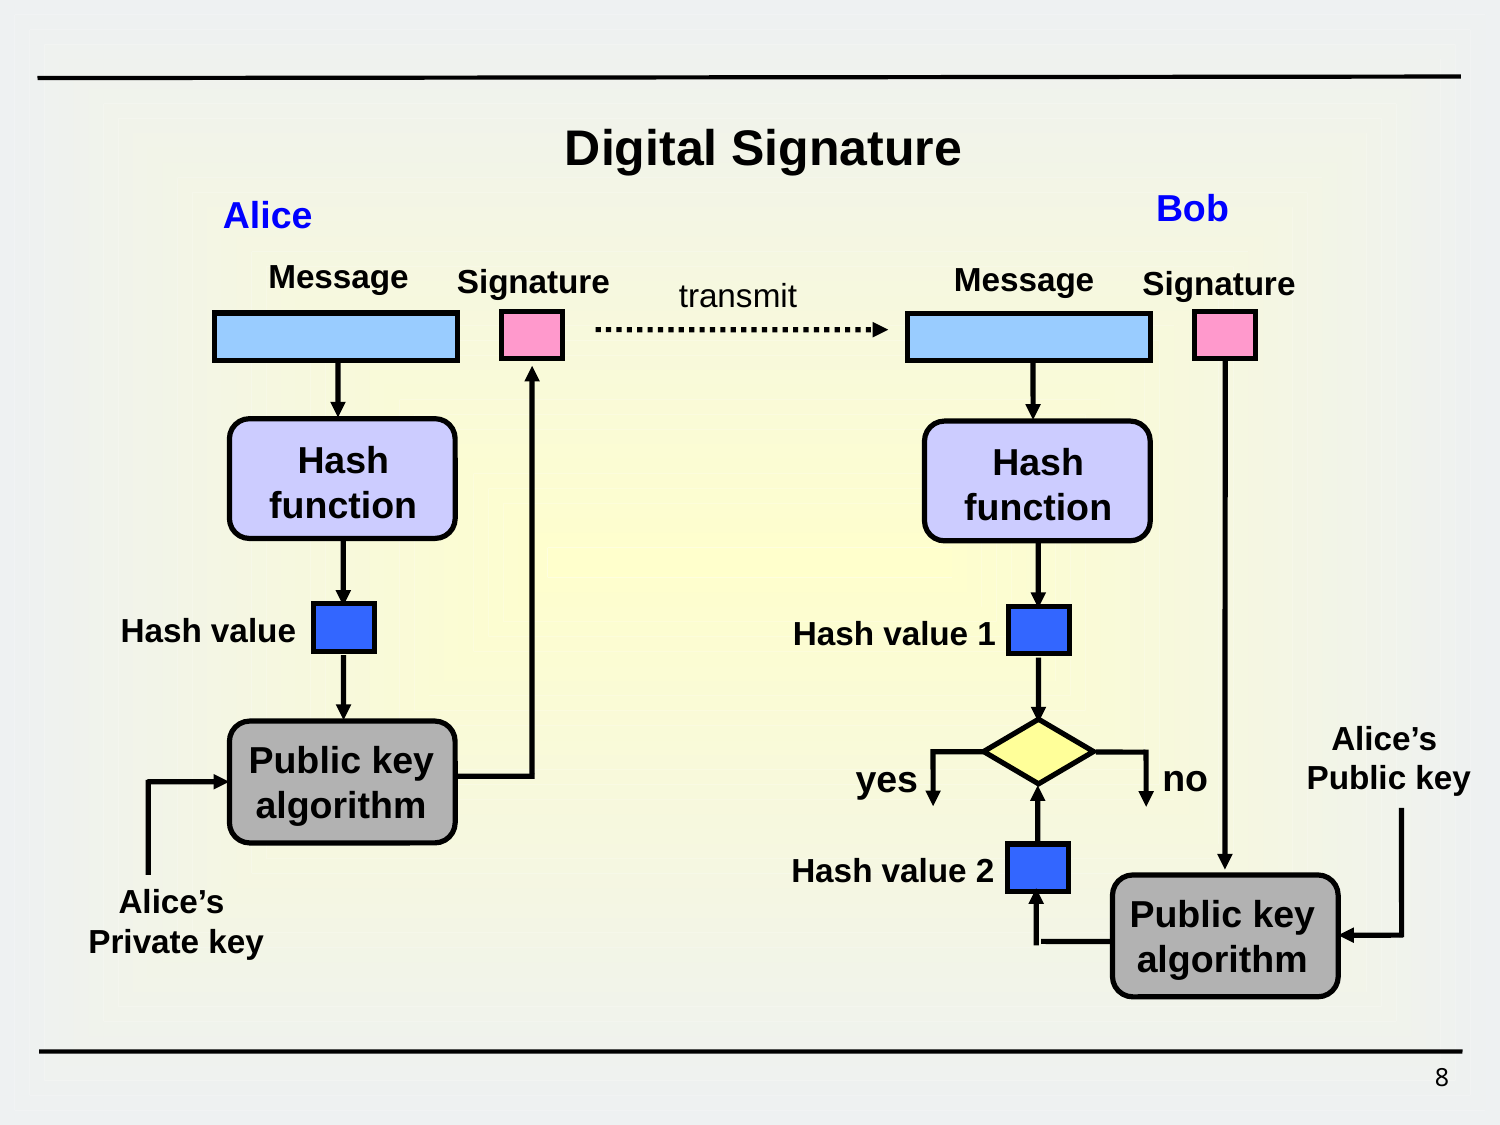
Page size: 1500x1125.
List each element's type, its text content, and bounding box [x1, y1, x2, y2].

text_box Alice’s Private key [88, 880, 265, 961]
text_box [331, 360, 345, 418]
text_box Message [953, 258, 1095, 299]
text_box Alice [222, 190, 313, 236]
text_box [907, 313, 1151, 361]
text_box yes [855, 755, 918, 801]
text_box [1338, 928, 1404, 942]
text_box [1007, 844, 1069, 892]
text_box [926, 749, 940, 807]
text_box Hash function [269, 435, 418, 526]
text_box [1112, 874, 1339, 997]
text_box [1026, 362, 1040, 420]
text_box [875, 323, 889, 336]
text_box Bob [1155, 183, 1229, 229]
text_box Signature [456, 259, 611, 300]
text_box [924, 421, 1151, 541]
text_box [229, 721, 456, 843]
text_box [313, 603, 375, 652]
text_box Hash value [120, 609, 297, 650]
text_box transmit [678, 274, 798, 315]
text_box [337, 540, 350, 603]
text_box Alice’s Public key [1306, 716, 1472, 797]
text_box [1032, 657, 1045, 723]
text_box [1218, 360, 1232, 870]
text_box [1194, 311, 1256, 359]
text_box [501, 311, 563, 359]
slide_number 8 [1151, 1053, 1465, 1104]
text_box Public key algorithm [1129, 890, 1316, 981]
text_box no [1162, 753, 1209, 799]
text_box [214, 312, 458, 361]
text_box [1008, 606, 1070, 654]
text_box Public key algorithm [248, 736, 434, 827]
text_box Hash function [964, 438, 1113, 529]
text_box Digital Signature [126, 96, 1402, 196]
text_box Hash value 2 [791, 849, 995, 890]
text_box Message [268, 255, 409, 296]
text_box [229, 418, 456, 539]
text_box [984, 720, 1094, 784]
text_box [337, 655, 350, 721]
text_box Signature [1142, 262, 1296, 303]
text_box [1032, 543, 1045, 606]
text_box [525, 365, 539, 775]
text_box Hash value 1 [792, 611, 997, 652]
text_box [1031, 785, 1044, 843]
text_box [1030, 888, 1043, 946]
text_box [1139, 749, 1153, 807]
text_box [149, 775, 230, 788]
